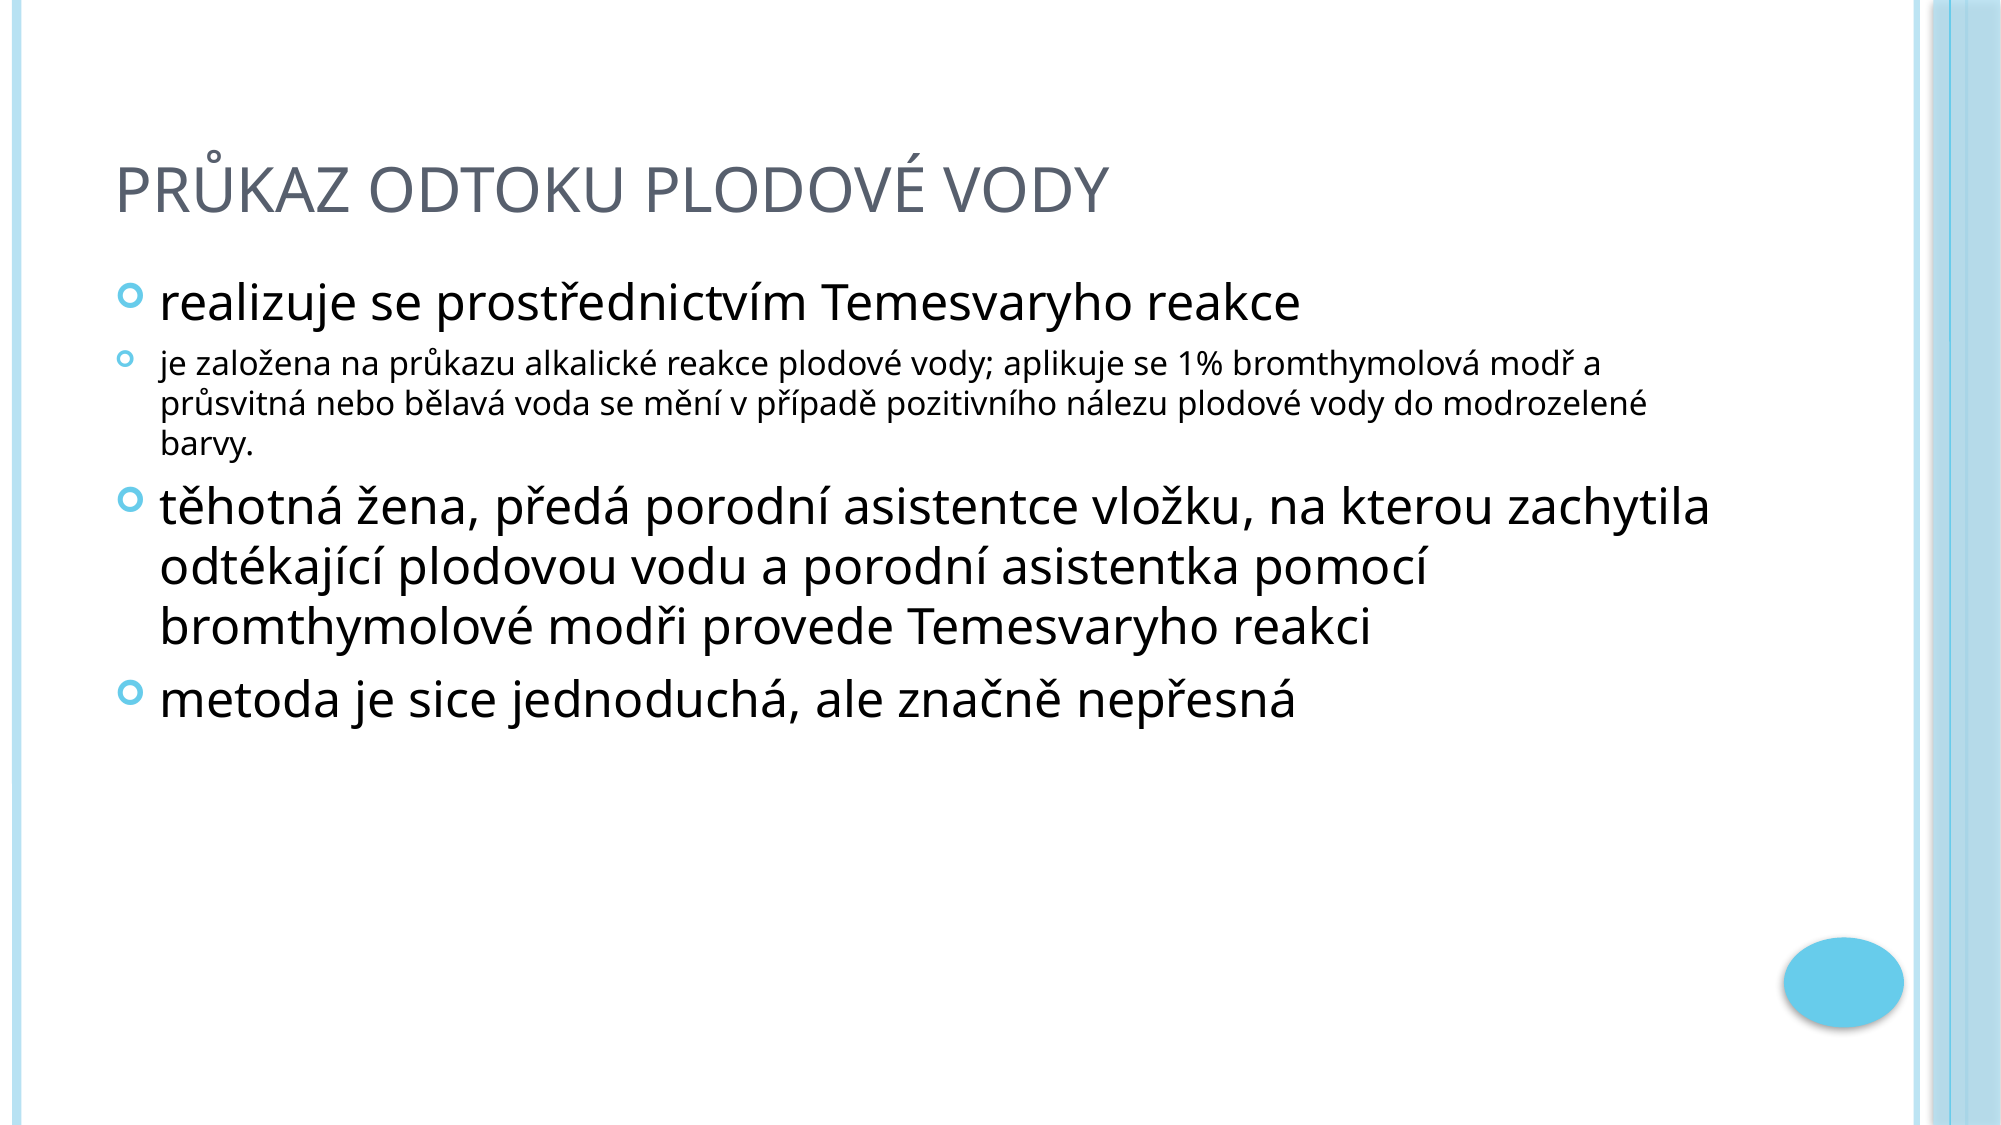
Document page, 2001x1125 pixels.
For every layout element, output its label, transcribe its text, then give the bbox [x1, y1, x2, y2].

list realizuje se prostřednictvím Temesvaryho reakce je založena na průkazu alkalické reakce plodové vody; aplikuje se 1% bromthymolová modř a průsvitná nebo bělavá voda se mění v případě pozitivního nálezu plodové vody do modrozelené barvy. těhotná žena, předá porodní asistentce vložku, na kterou zachytila odtékající plodovou vodu a porodní asistentka pomocí bromthymolové modři provede Temesvaryho reakci metoda je sice jednoduchá, ale značně nepřesná [99, 262, 1734, 1062]
title Průkaz odtoku plodové vody [99, 45, 1734, 233]
